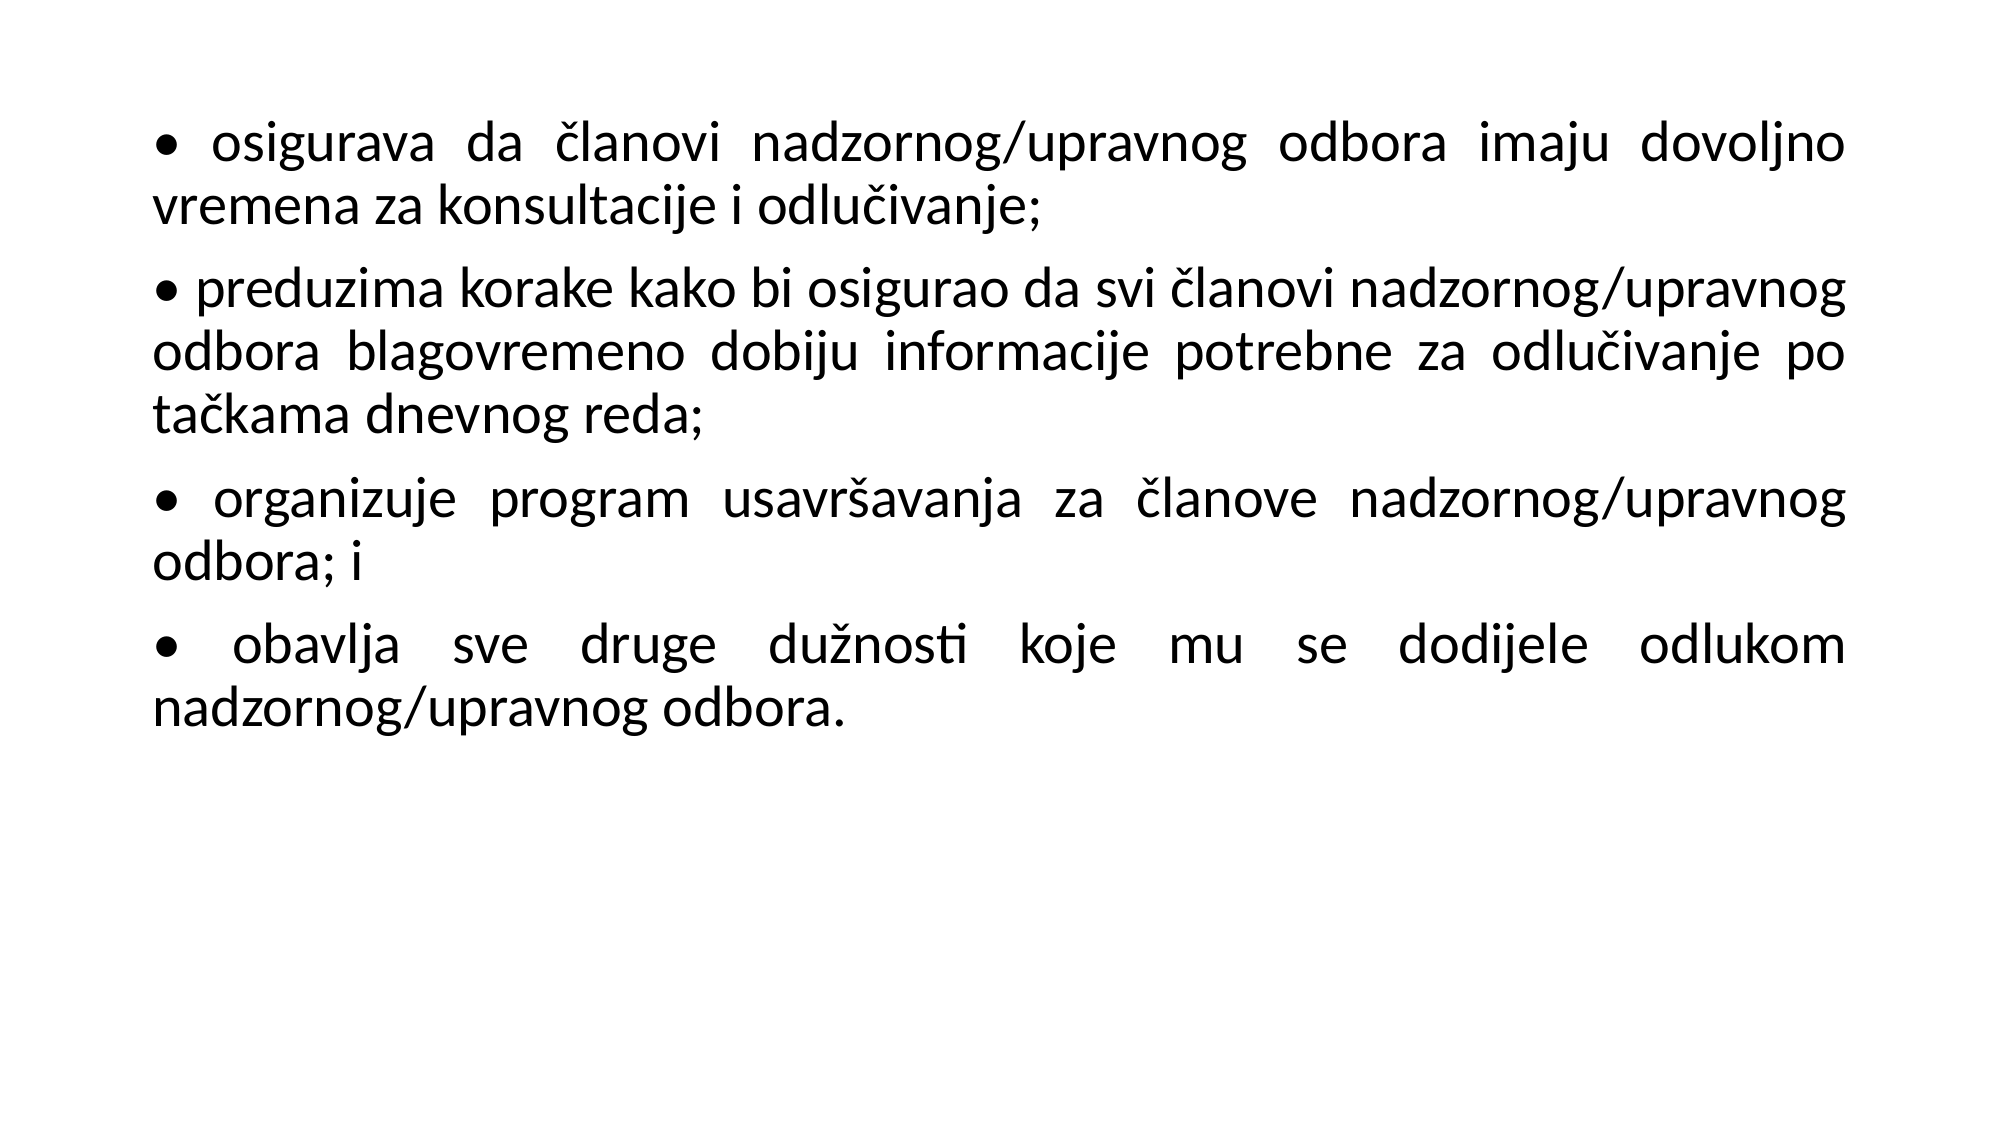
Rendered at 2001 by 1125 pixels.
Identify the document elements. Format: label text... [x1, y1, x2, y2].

list • osigurava da članovi nadzornog/upravnog odbora imaju dovoljno vremena za konsultacije i odlučivanje; • preduzima korake kako bi osigurao da svi članovi nadzornog/upravnog odbora blagovremeno dobiju informacije potrebne za odlučivanje po tačkama dnevnog reda; • organizuje program usavršavanja za članove nadzornog/upravnog odbora; i • obavlja sve druge dužnosti koje mu se dodijele odlukom nadzornog/upravnog odbora. [137, 103, 1863, 1014]
